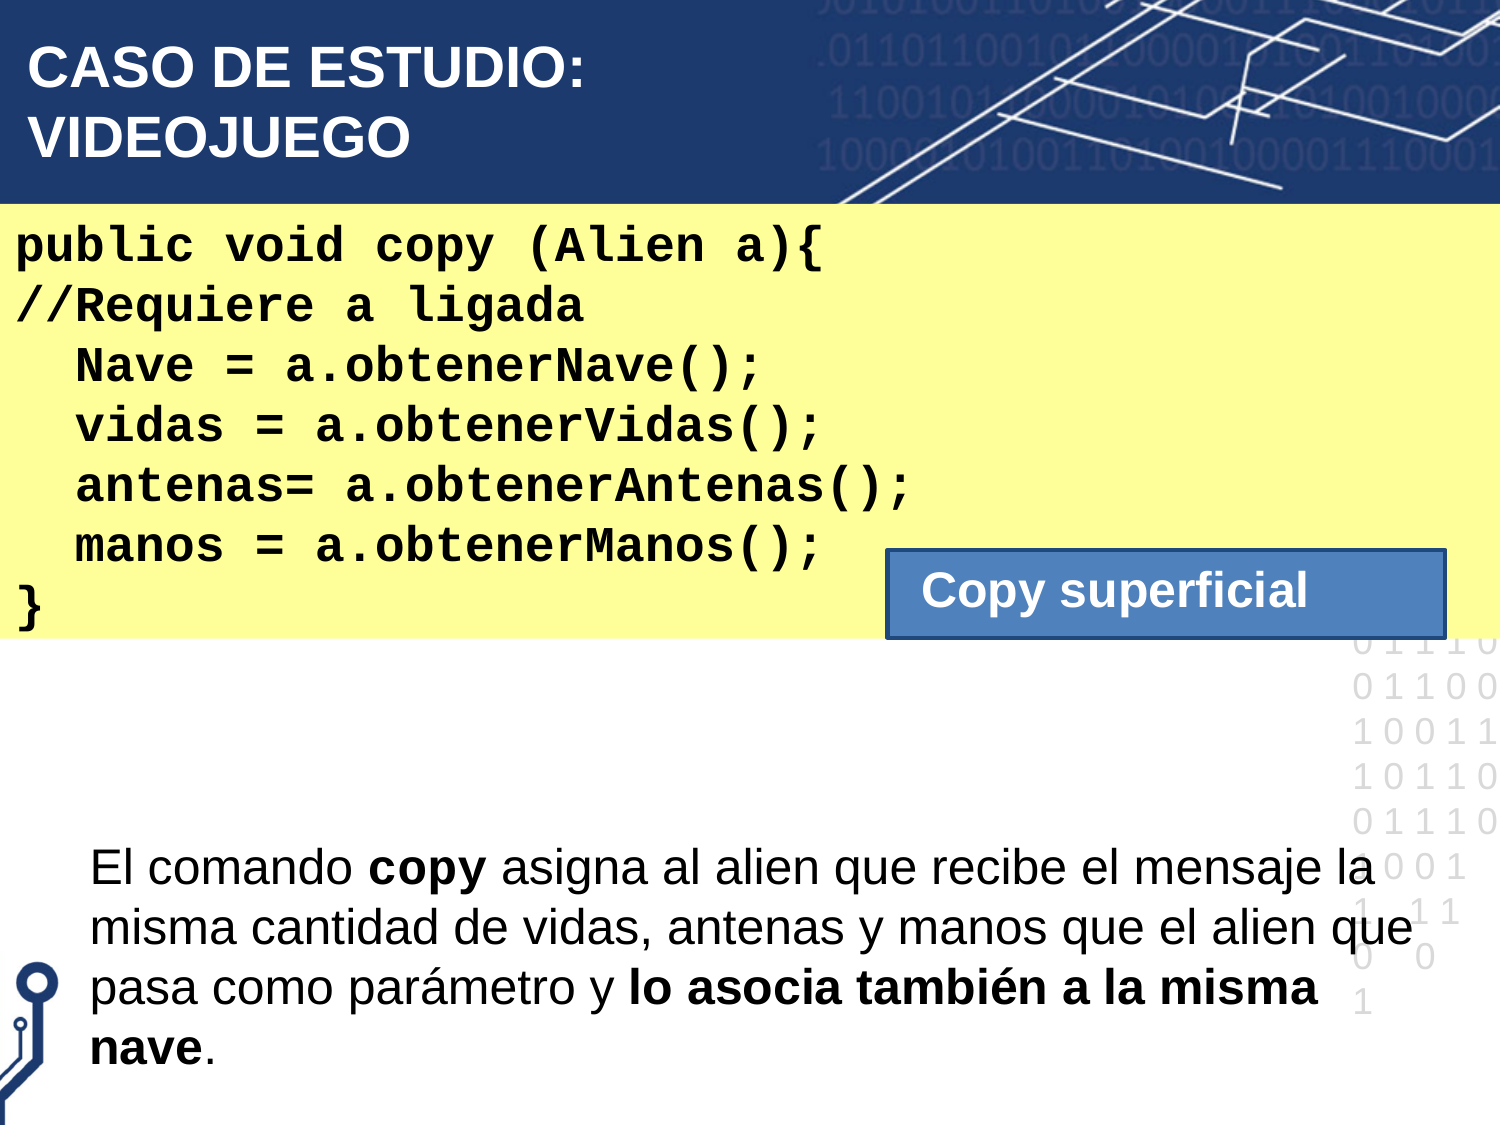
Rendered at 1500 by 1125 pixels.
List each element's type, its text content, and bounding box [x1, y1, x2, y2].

picture [0, 0, 1500, 203]
text_box El comando copy asigna al alien que recibe el mensaje la misma cantidad de vidas, antenas y manos que el alien que pasa como parámetro y lo asocia también a la misma nave. [74, 827, 1450, 1100]
picture [0, 951, 64, 1125]
title CASO DE ESTUDIO: VIDEOJUEGO [12, 5, 963, 193]
text_box public void copy (Alien a){ //Requiere a ligada Nave = a.obtenerNave(); vidas = a.obtenerVidas(); antenas= a.obtenerAntenas(); manos = a.obtenerManos(); } [0, 203, 1500, 639]
text_box Copy superficial [887, 549, 1446, 638]
